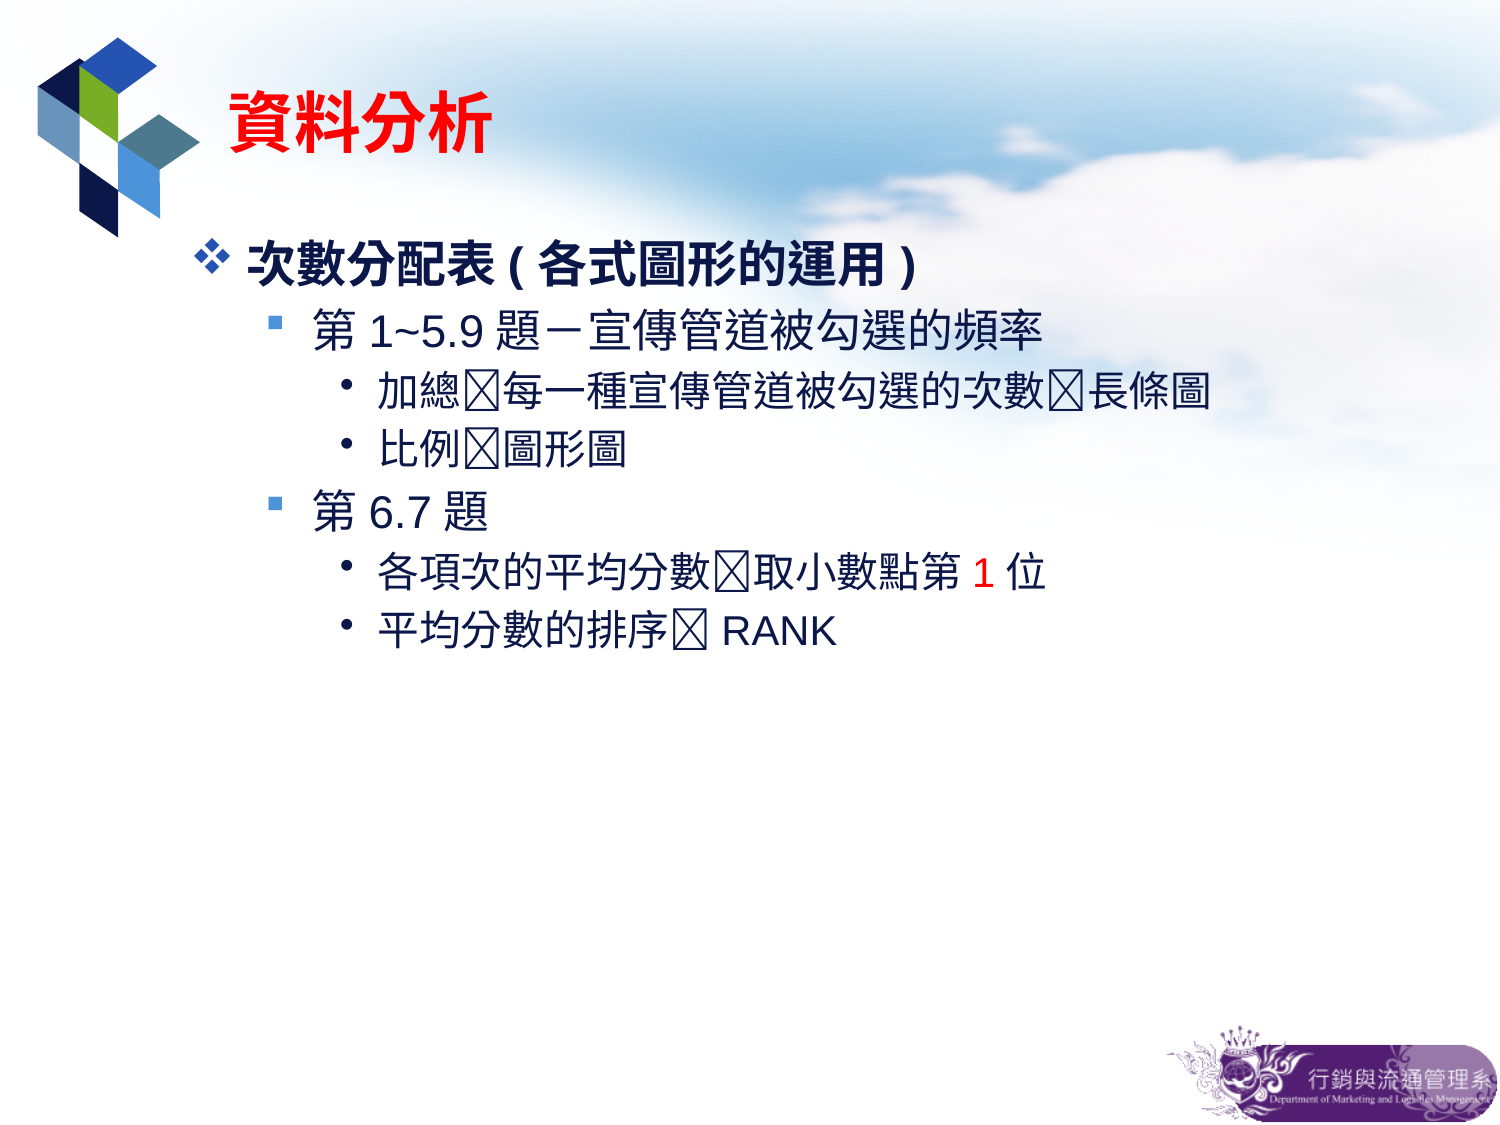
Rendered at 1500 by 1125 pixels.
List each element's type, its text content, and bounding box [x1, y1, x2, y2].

list 次數分配表(各式圖形的運用) 第1~5.9題－宣傳管道被勾選的頻率 加總每一種宣傳管道被勾選的次數長條圖 比例圖形圖 第6.7題 各項次的平均分數取小數點第1位 平均分數的排序RANK [174, 224, 1426, 1071]
title 資料分析 [212, 74, 1376, 168]
picture [0, 0, 1500, 588]
picture [1162, 1023, 1500, 1125]
